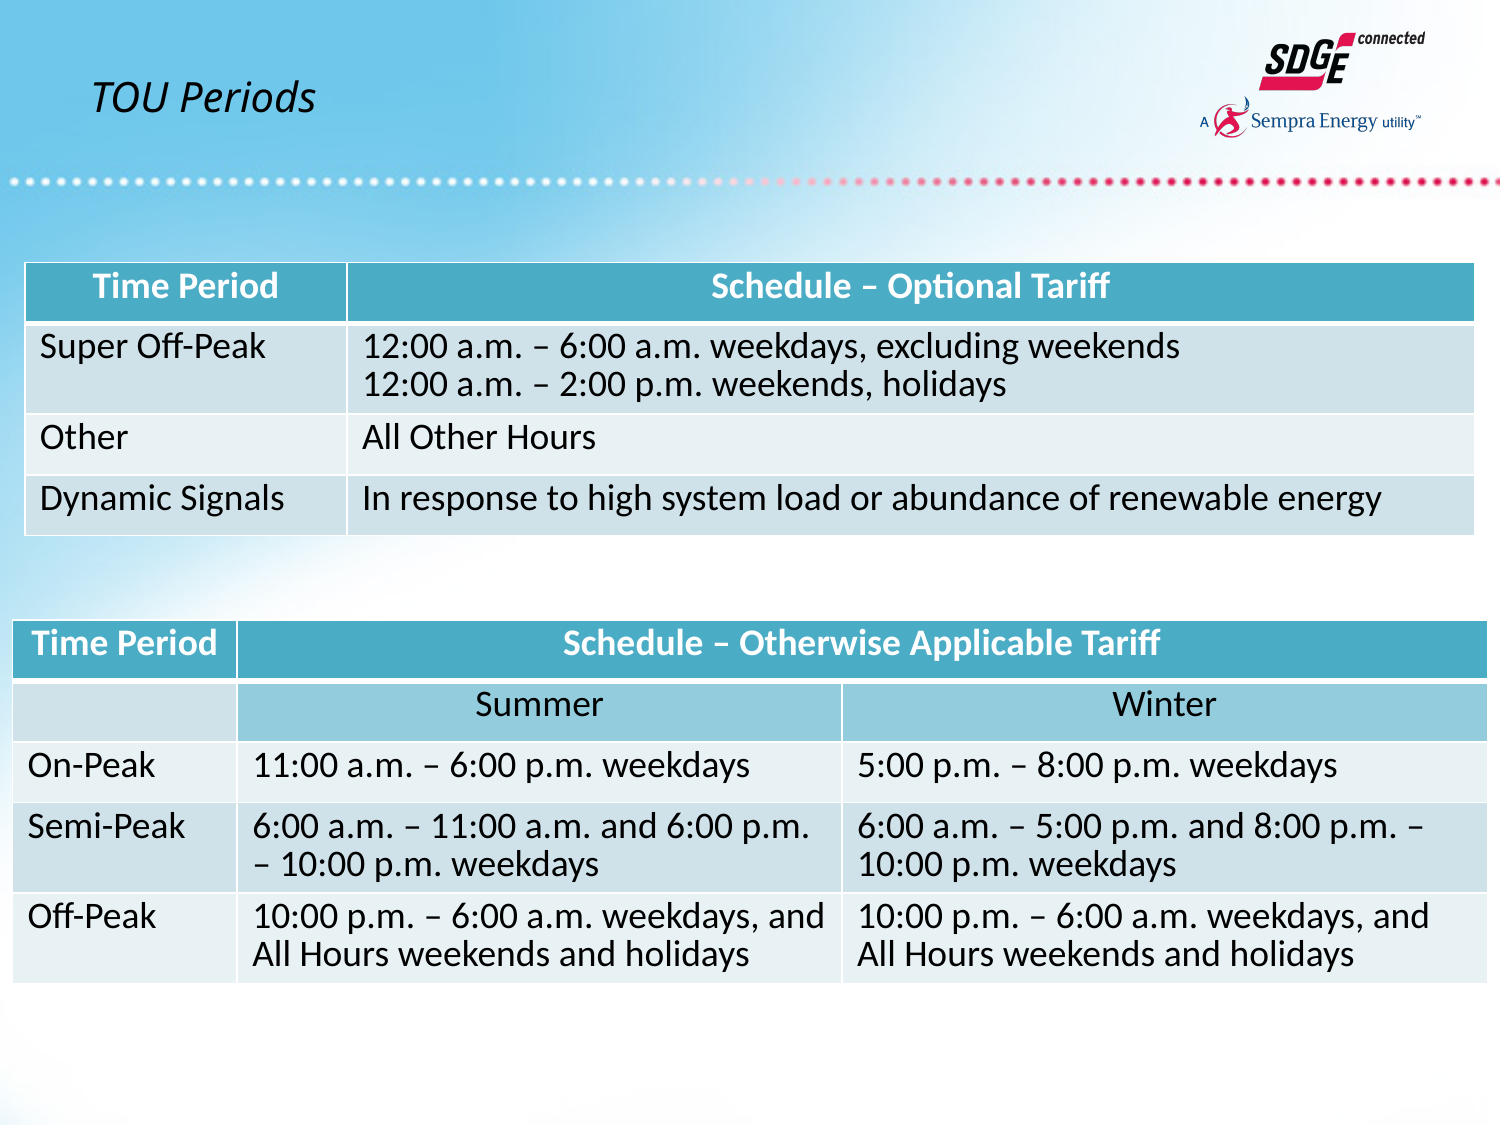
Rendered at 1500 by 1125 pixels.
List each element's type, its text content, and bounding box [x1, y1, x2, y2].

table_header Schedule – Otherwise Applicable Tariff [238, 621, 1487, 678]
table_cell Winter [843, 684, 1487, 741]
title TOU Periods [74, 49, 1051, 143]
table_cell 12:00 a.m. – 6:00 a.m. weekdays, excluding weekends 12:00 a.m. – 2:00 p.m. weekends, holidays [348, 326, 1474, 413]
table_cell 6:00 a.m. – 5:00 p.m. and 8:00 p.m. – 10:00 p.m. weekdays [843, 803, 1487, 892]
table_cell 10:00 p.m. – 6:00 a.m. weekdays, and All Hours weekends and holidays [843, 894, 1487, 983]
table_cell On-Peak [13, 743, 236, 802]
table_cell 6:00 a.m. – 11:00 a.m. and 6:00 p.m. – 10:00 p.m. weekdays [238, 803, 841, 892]
table_cell Summer [238, 684, 841, 741]
table_cell [13, 684, 236, 741]
table_header Time Period [13, 621, 236, 678]
table_cell 11:00 a.m. – 6:00 p.m. weekdays [238, 743, 841, 802]
table_cell Other [26, 415, 346, 474]
table_cell Super Off-Peak [26, 326, 346, 413]
table_header Time Period [26, 263, 346, 321]
table_cell 5:00 p.m. – 8:00 p.m. weekdays [843, 743, 1487, 802]
picture [0, 0, 1500, 1125]
table_cell 10:00 p.m. – 6:00 a.m. weekdays, and All Hours weekends and holidays [238, 894, 841, 983]
table_cell Dynamic Signals [26, 476, 346, 535]
table_cell Off-Peak [13, 894, 236, 983]
table_header Schedule – Optional Tariff [348, 263, 1474, 321]
table_cell In response to high system load or abundance of renewable energy [348, 476, 1474, 535]
table_cell Semi-Peak [13, 803, 236, 892]
table_cell All Other Hours [348, 415, 1474, 474]
